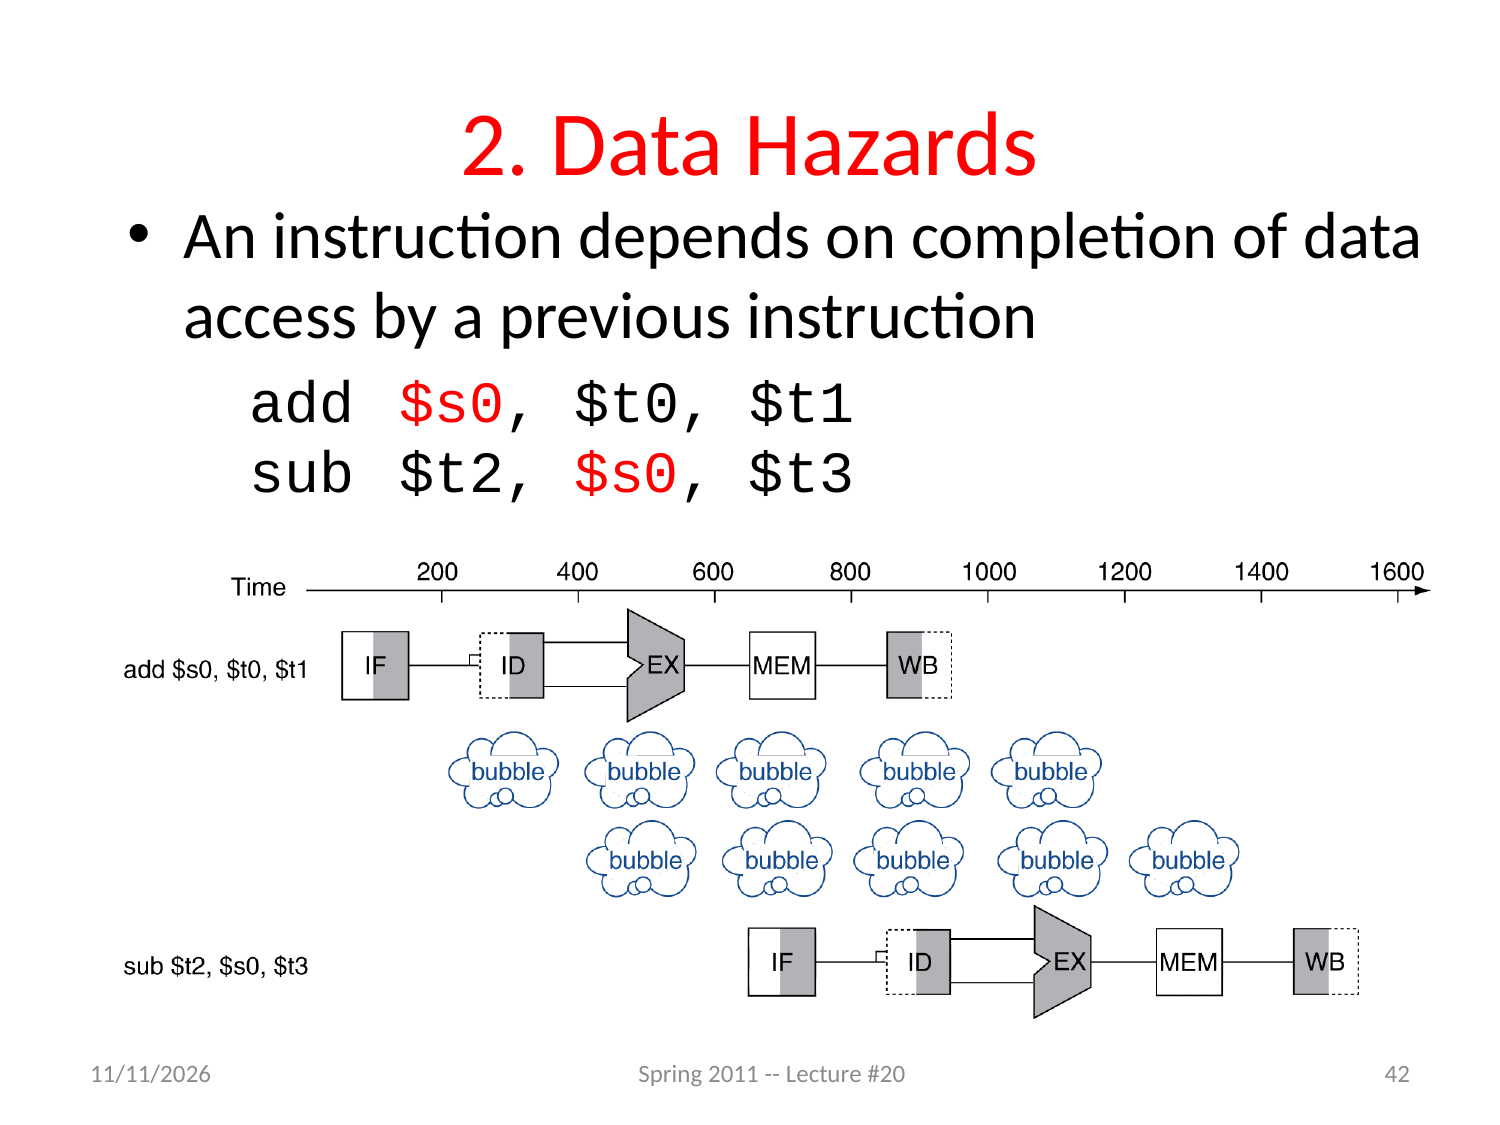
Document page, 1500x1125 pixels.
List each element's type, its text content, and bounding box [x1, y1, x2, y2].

list An instruction depends on completion of data access by a previous instruction add $s0, $t0, $t1 sub $t2, $s0, $t3 [112, 184, 1469, 550]
picture [123, 562, 1431, 1019]
slide_number 42 [1074, 1042, 1425, 1103]
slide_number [75, 1042, 425, 1103]
footer Spring 2011 -- Lecture #20 [597, 1042, 948, 1103]
title 2. Data Hazards [75, 45, 1425, 233]
